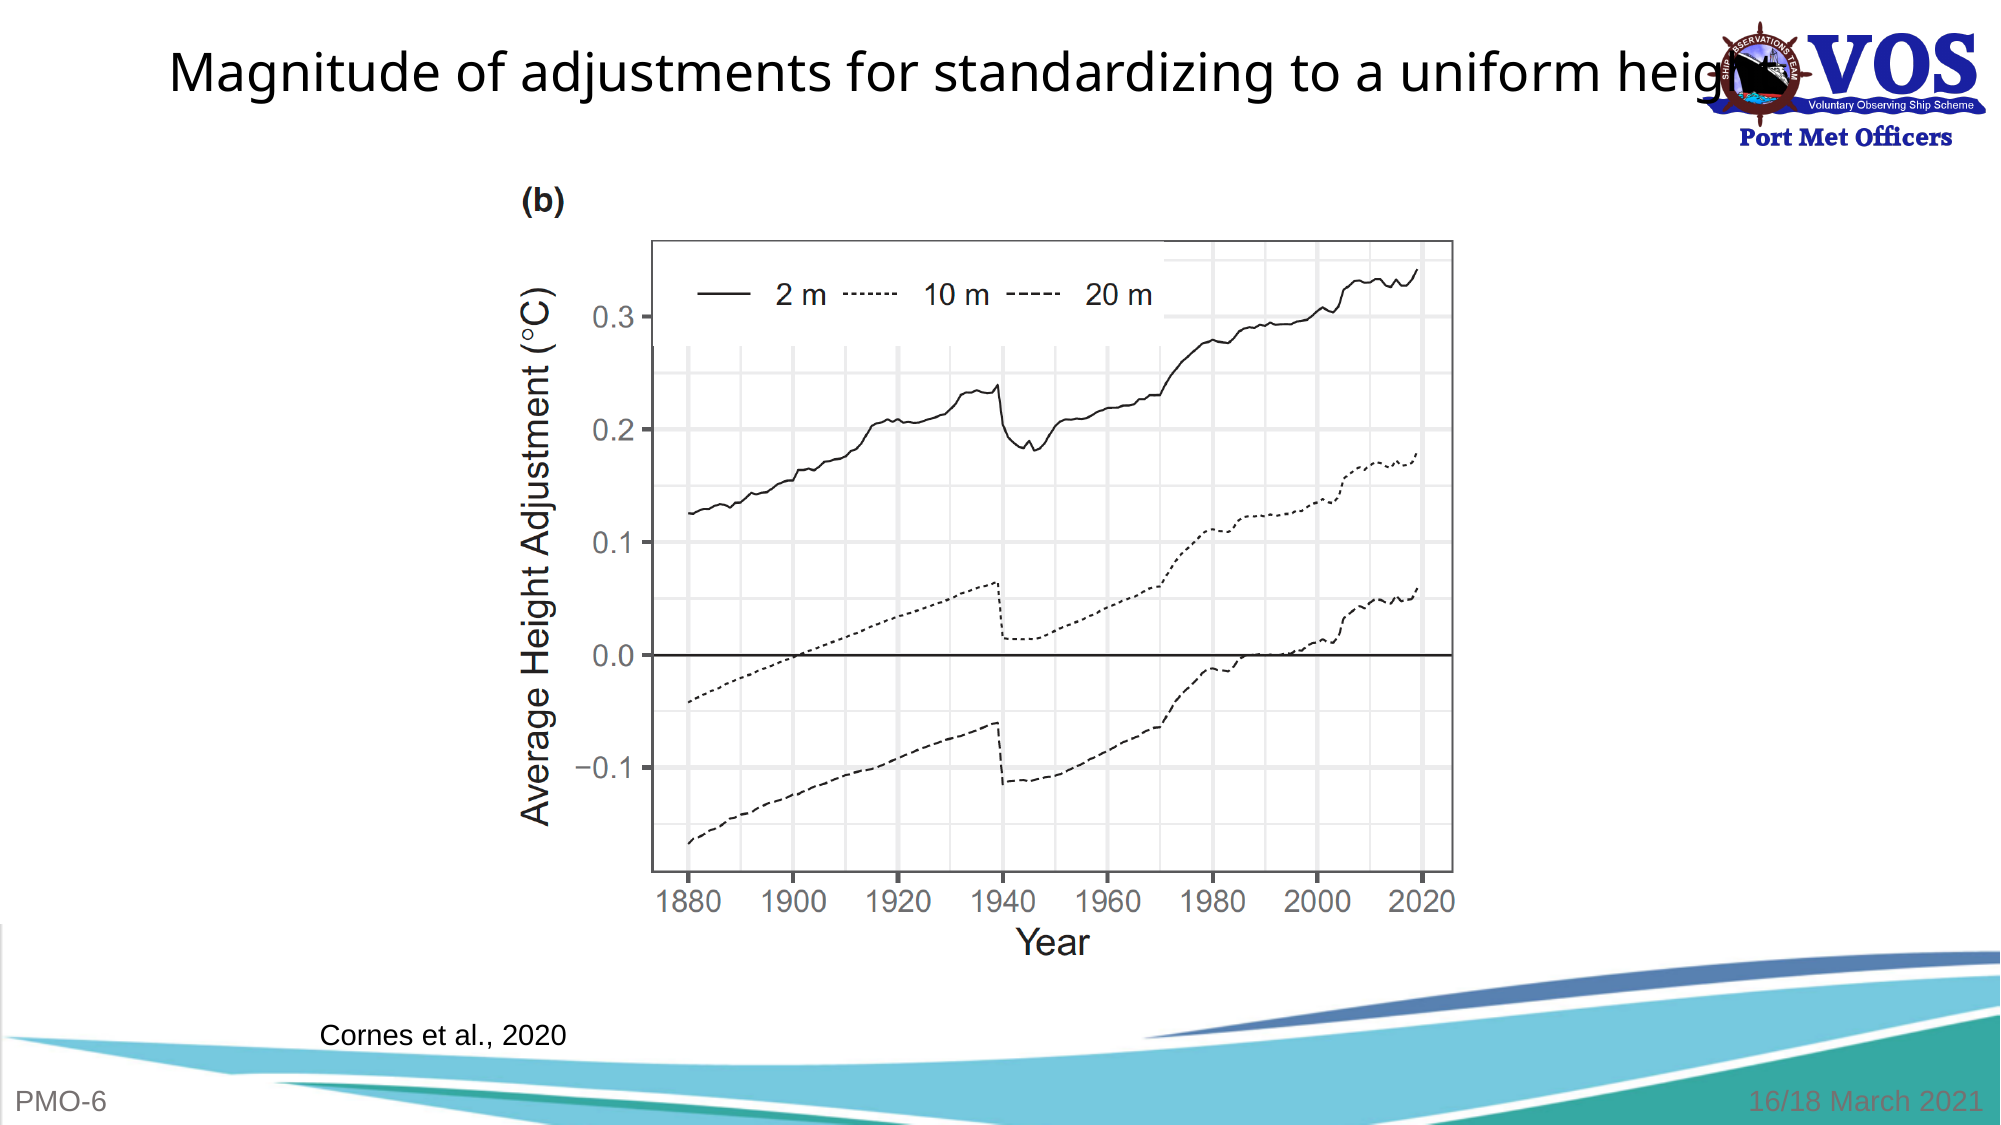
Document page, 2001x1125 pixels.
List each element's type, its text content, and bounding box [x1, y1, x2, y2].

picture [0, 168, 2000, 1125]
text_box Cornes et al., 2020 [304, 1009, 1046, 1059]
picture [1702, 19, 1986, 150]
text_box Magnitude of adjustments for standardizing to a uniform height [153, 37, 1902, 147]
